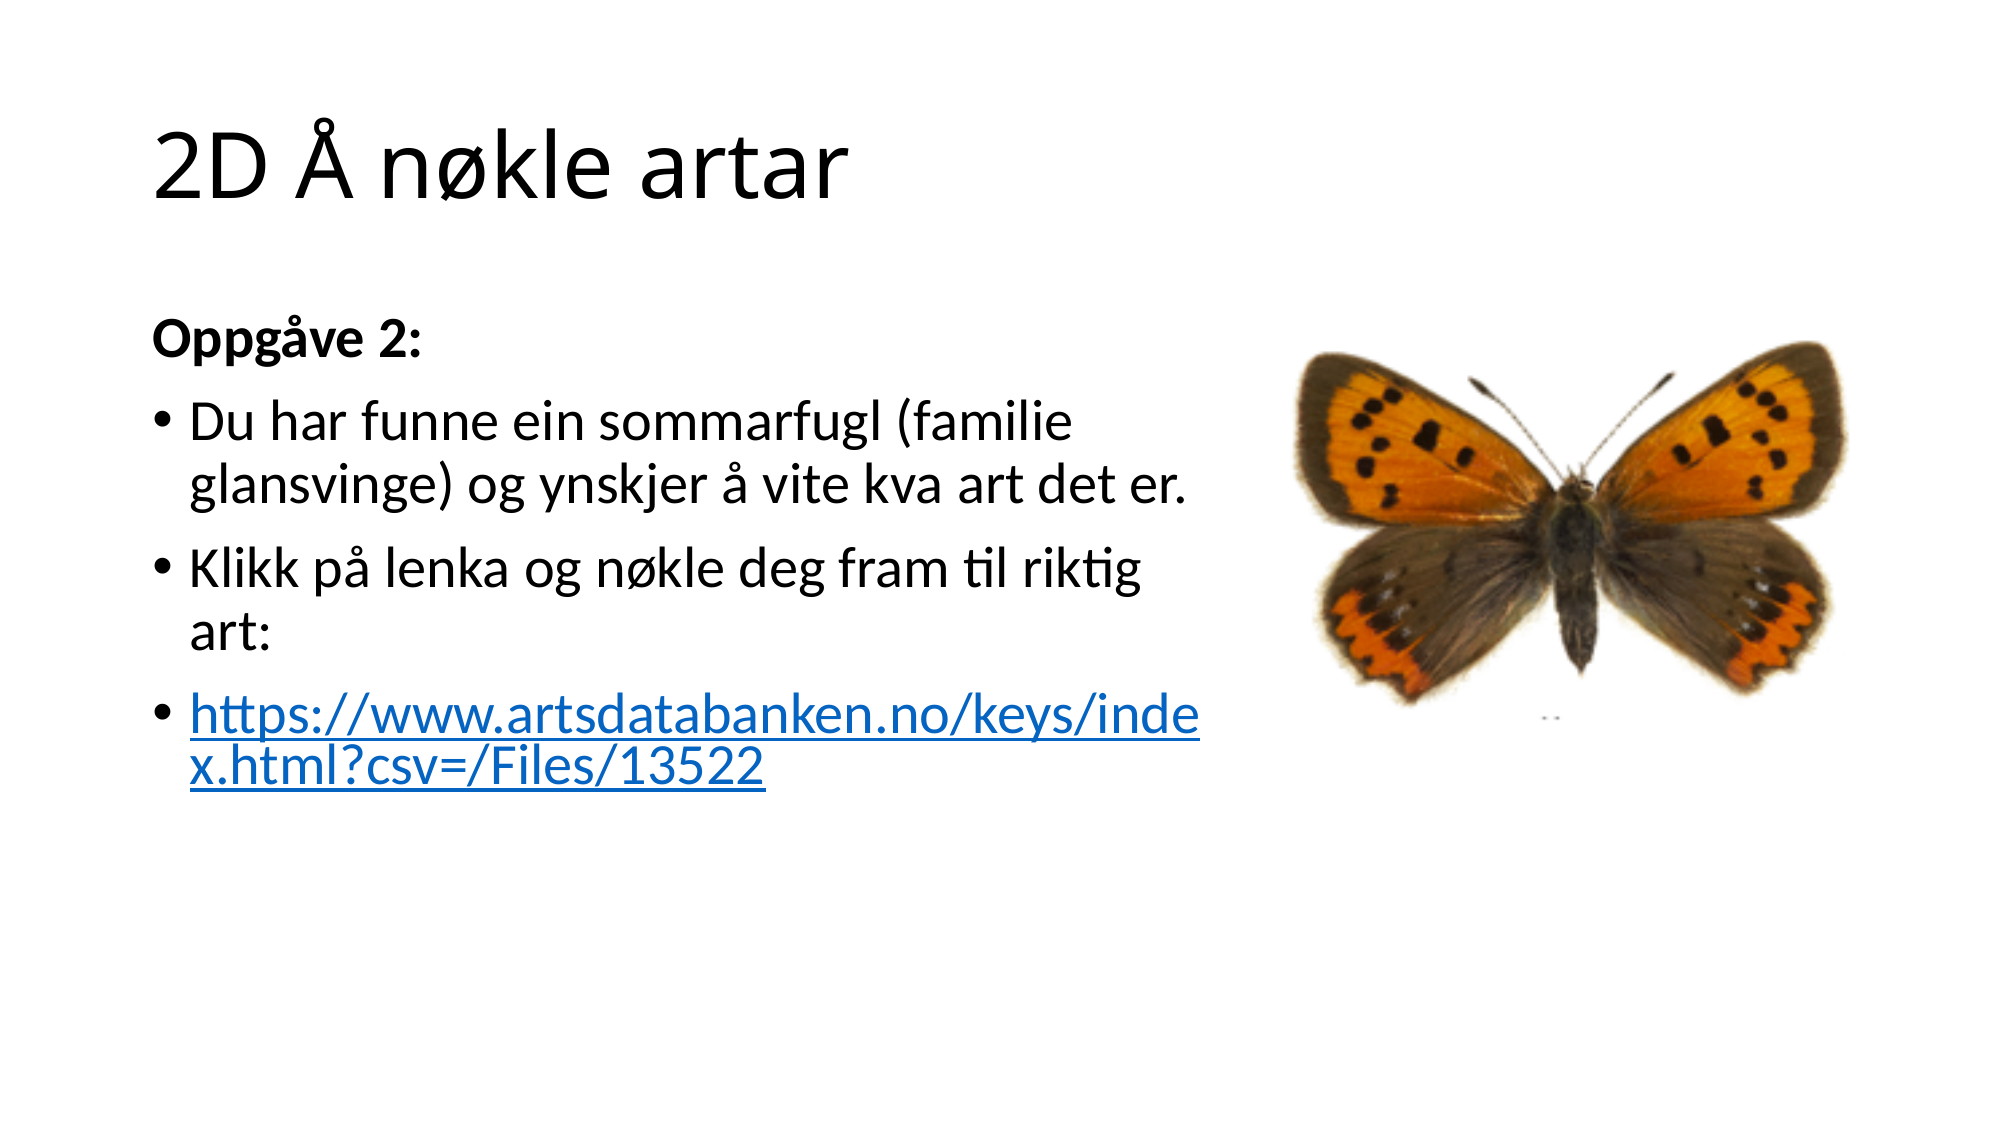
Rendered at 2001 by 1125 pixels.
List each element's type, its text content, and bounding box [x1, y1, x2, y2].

title 2D Å nøkle artar [137, 59, 1863, 278]
list Oppgåve 2: Du har funne ein sommarfugl (familie glansvinge) og ynskjer å vite kva art det er. Klikk på lenka og nøkle deg fram til riktig art: https://www.artsdatabanken.no/keys/index.html?csv=/Files/13522 [137, 299, 1228, 1014]
picture [1238, 299, 1863, 731]
